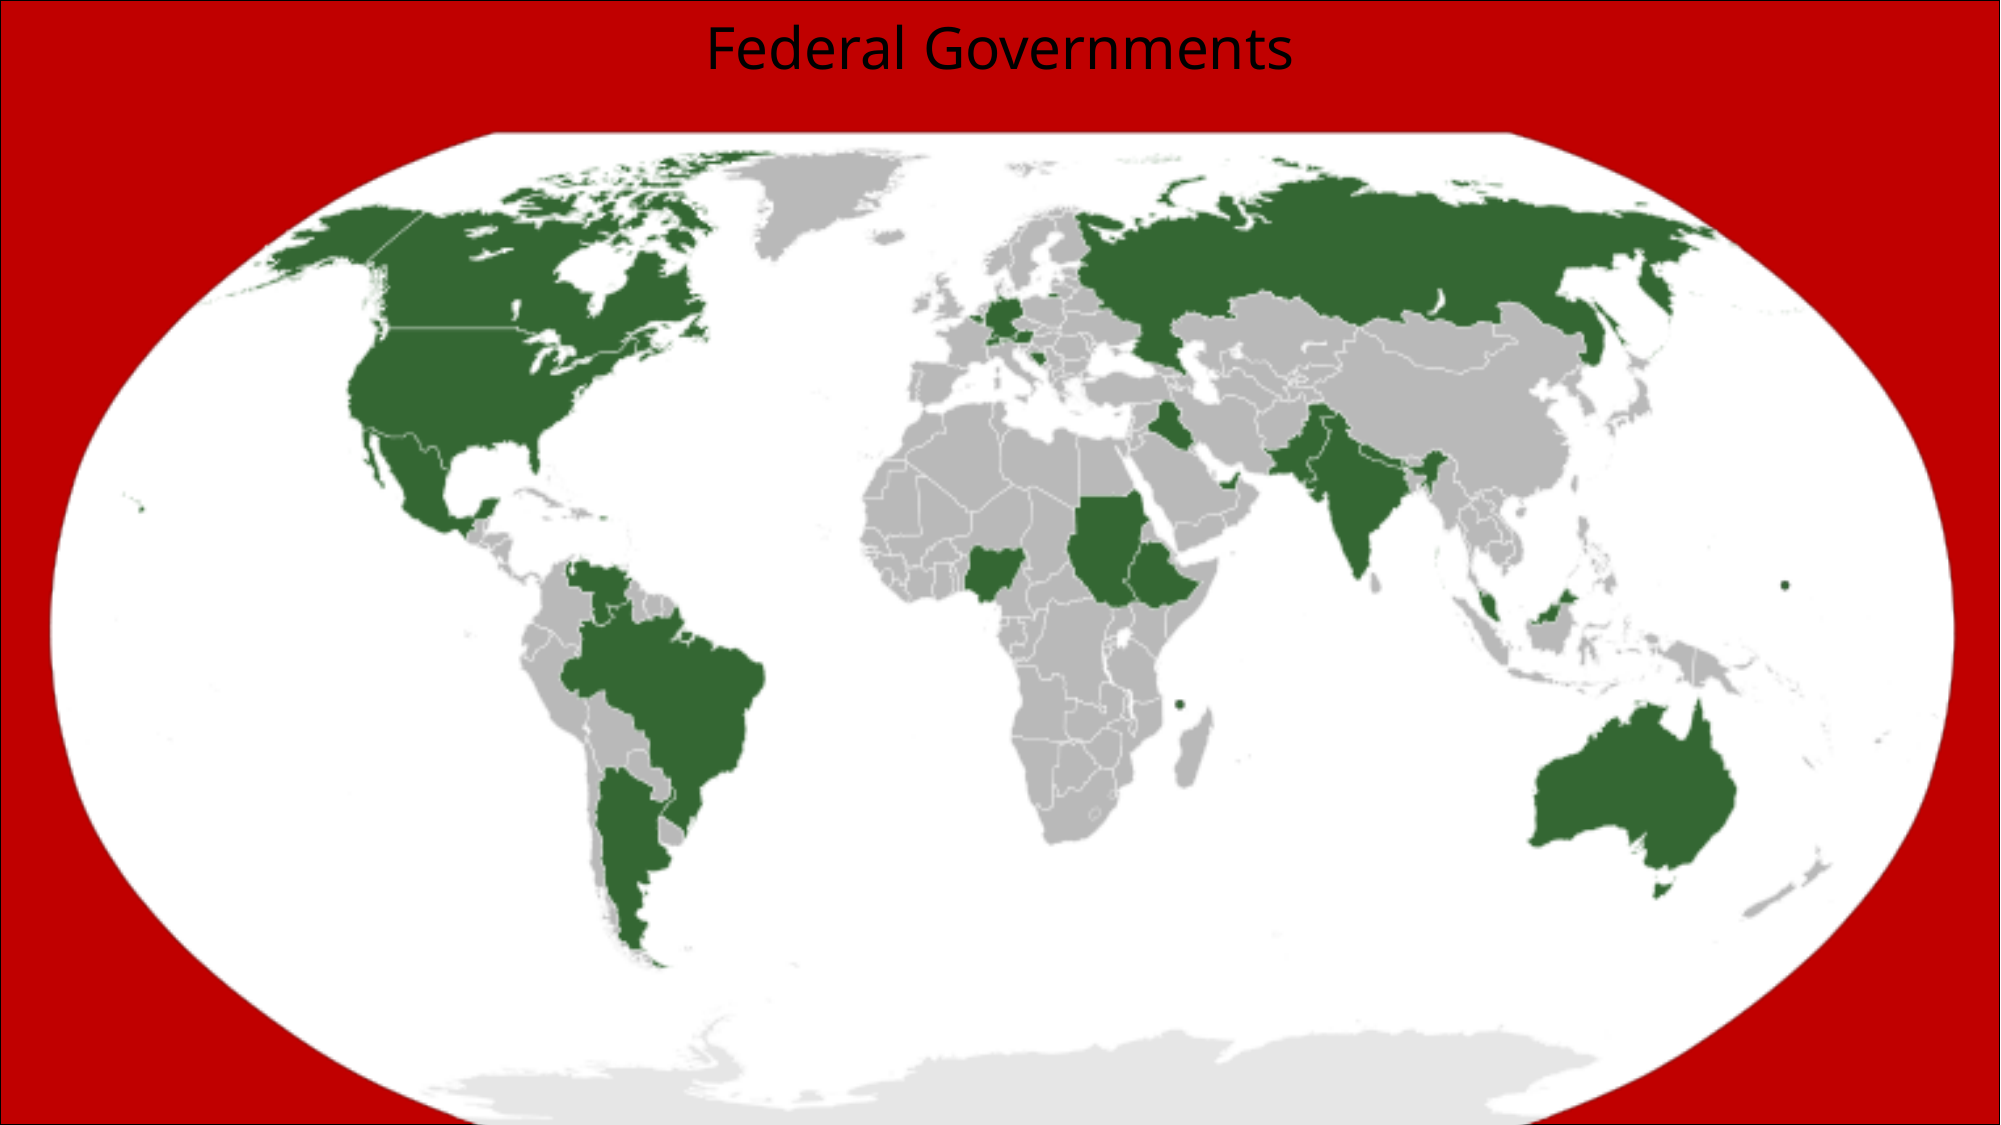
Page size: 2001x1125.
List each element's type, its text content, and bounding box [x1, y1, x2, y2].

text_box Federal Governments [279, 4, 1720, 89]
picture [0, 89, 2000, 1125]
text_box [0, 0, 2000, 89]
